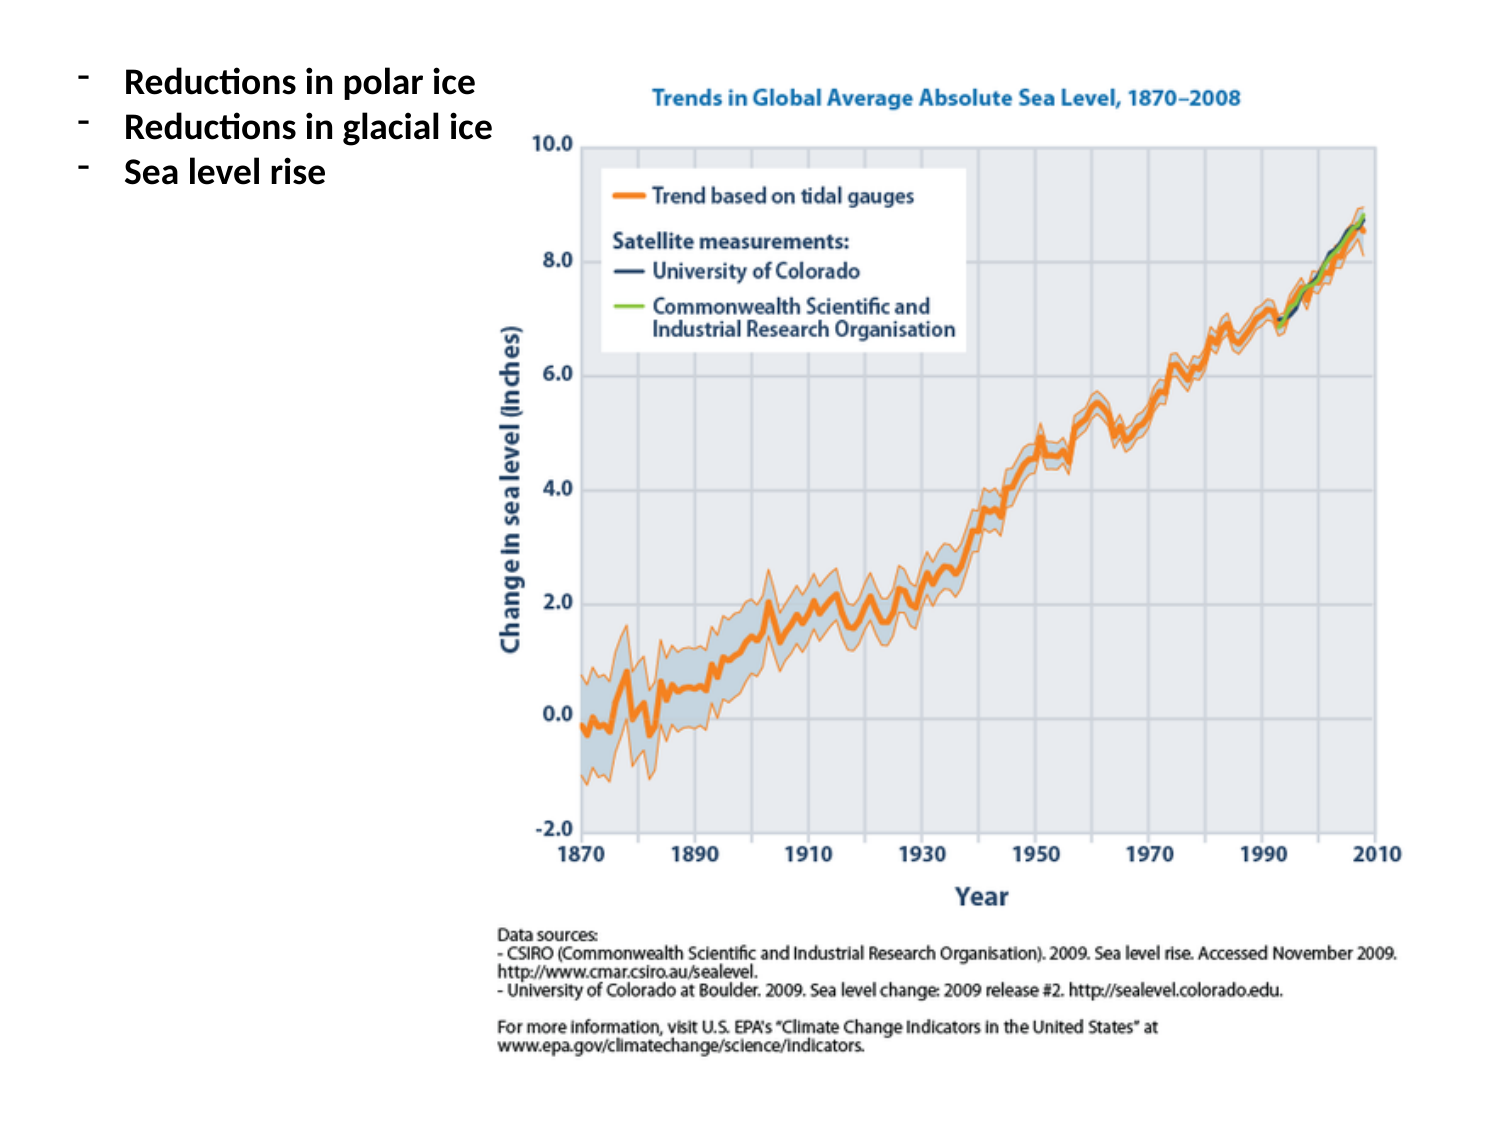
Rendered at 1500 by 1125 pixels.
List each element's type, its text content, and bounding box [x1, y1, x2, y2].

text_box Reductions in polar ice Reductions in glacial ice Sea level rise [62, 49, 838, 200]
picture [474, 62, 1426, 1079]
